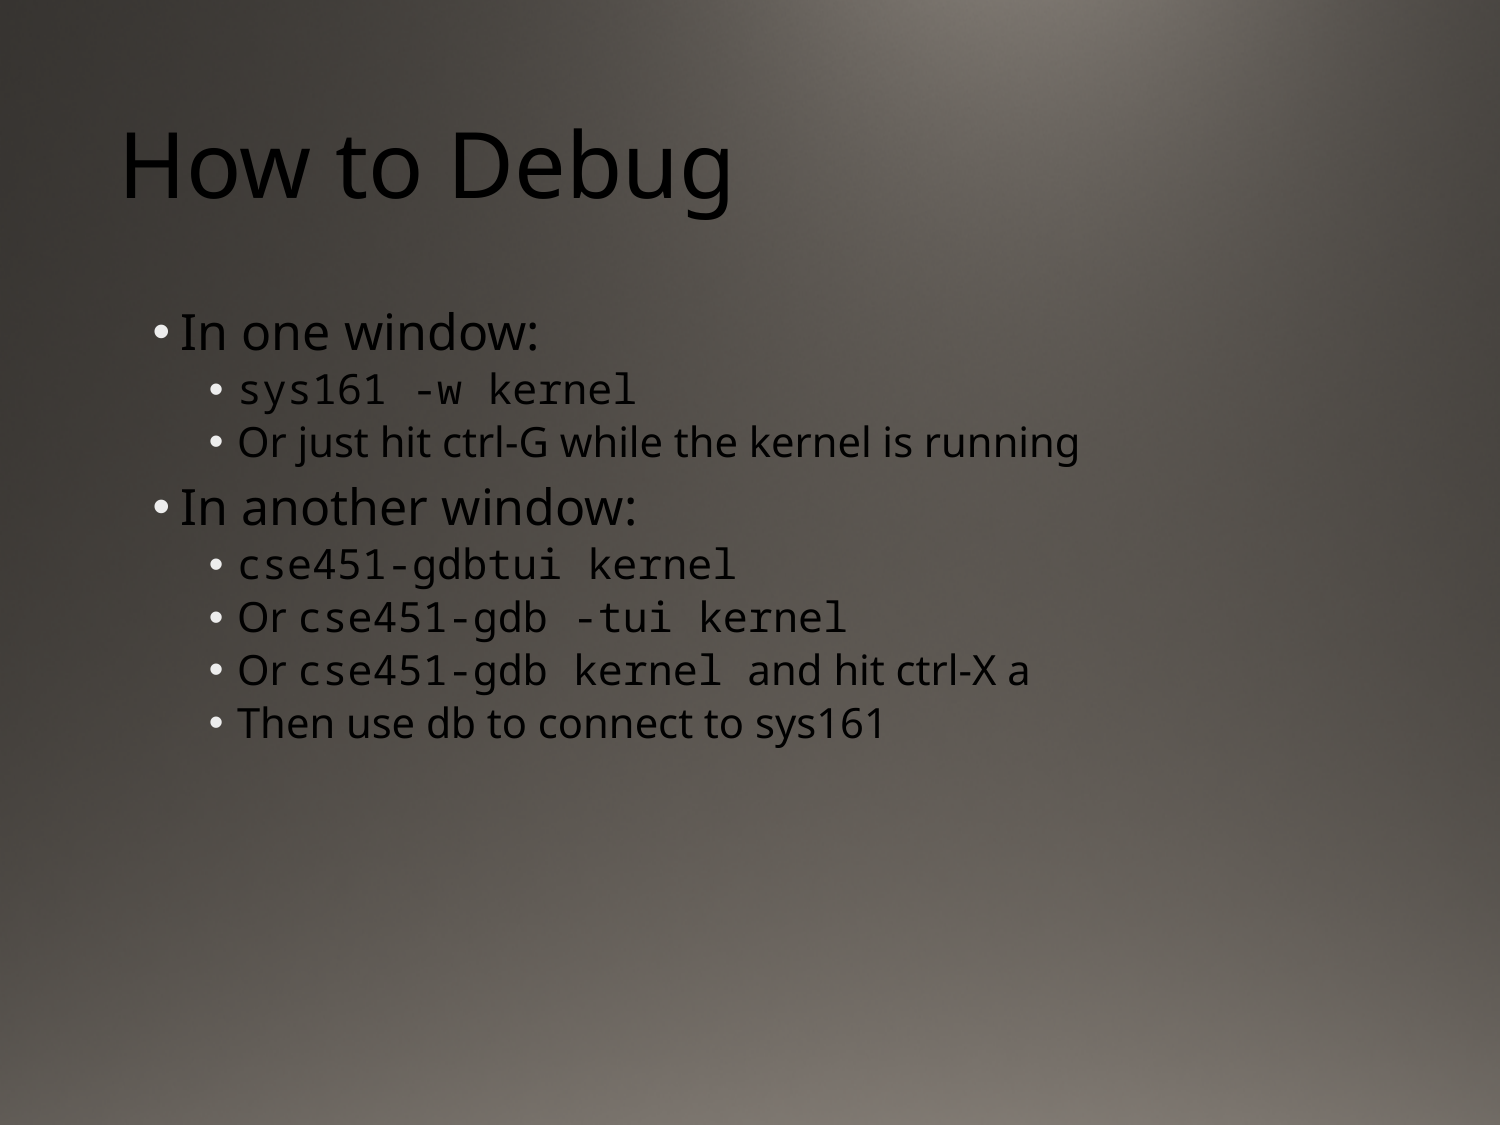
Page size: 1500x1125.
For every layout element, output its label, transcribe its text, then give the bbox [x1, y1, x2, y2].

picture [0, 0, 1500, 1125]
list In one window: sys161 -w kernel Or just hit ctrl-G while the kernel is running In another window: cse451-gdbtui kernel Or cse451-gdb -tui kernel Or cse451-gdb kernel and hit ctrl-X a Then use db to connect to sys161 [137, 299, 1397, 1014]
title How to Debug [103, 59, 1397, 278]
